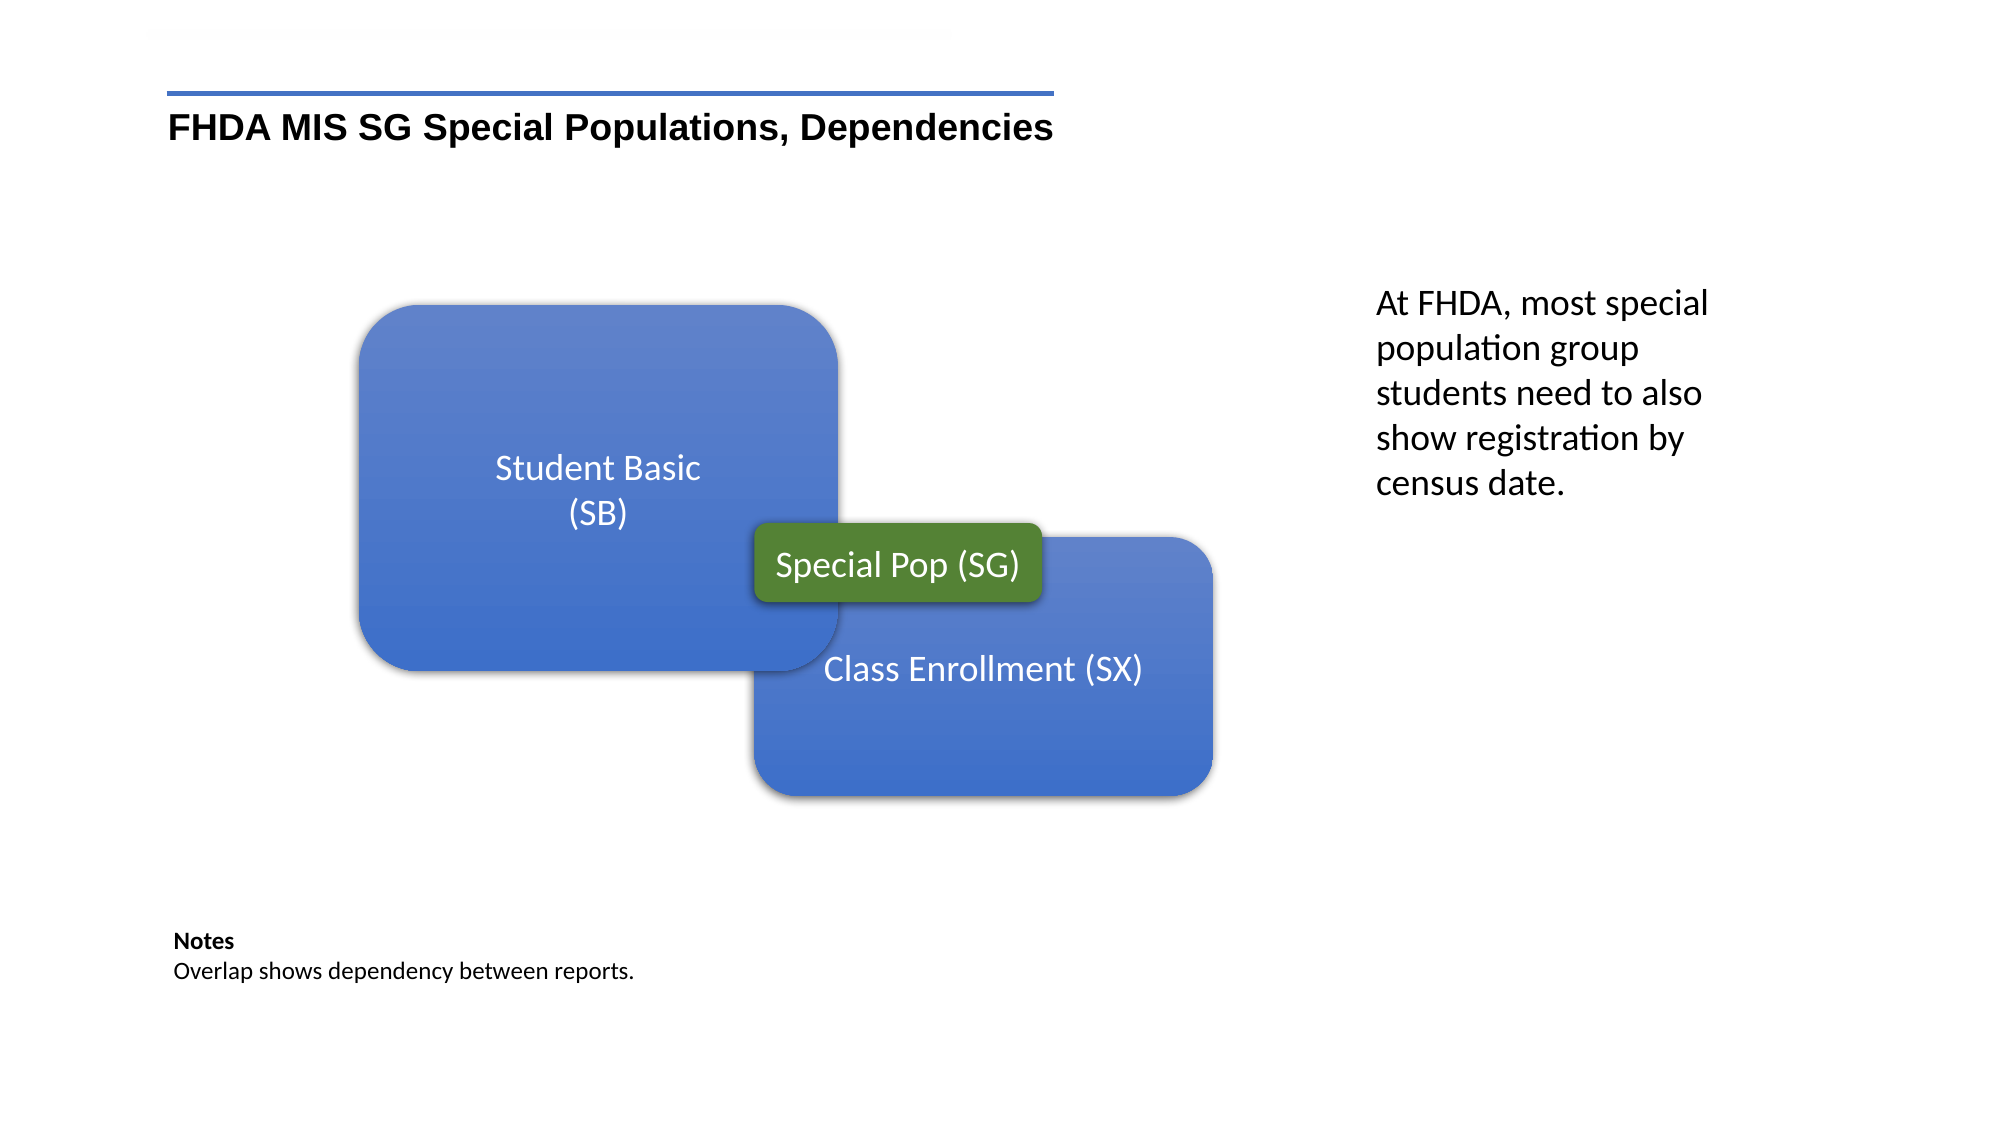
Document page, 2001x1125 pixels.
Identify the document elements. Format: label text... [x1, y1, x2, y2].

text_box Notes Overlap shows dependency between reports. [158, 916, 1108, 992]
text_box FHDA MIS SG Special Populations, Dependencies [153, 95, 1286, 156]
text_box At FHDA, most special population group students need to also show registration by census date. [1361, 270, 1774, 510]
text_box Class Enrollment (SX) [754, 537, 1214, 796]
text_box Special Pop (SG) [754, 522, 1043, 603]
text_box Student Basic (SB) [358, 304, 838, 672]
